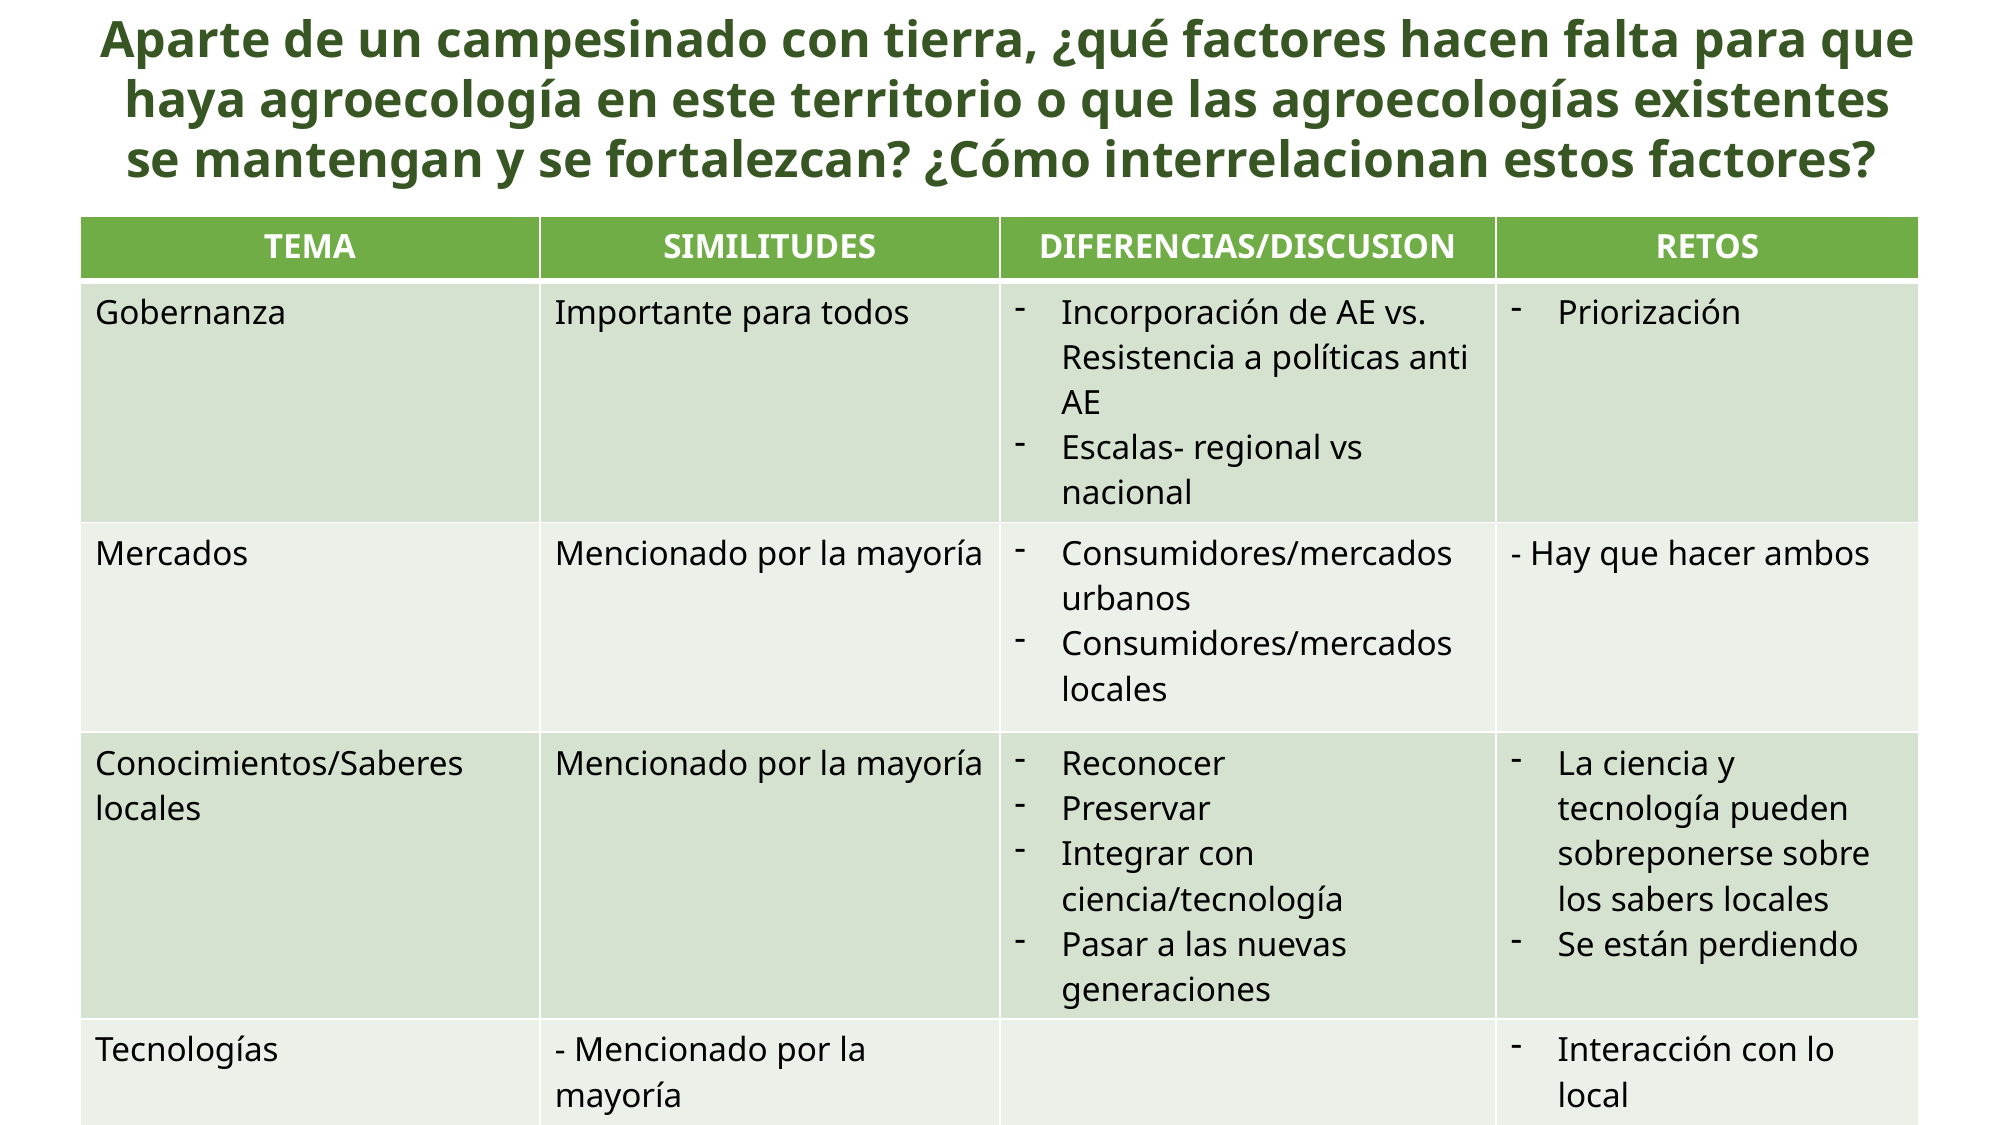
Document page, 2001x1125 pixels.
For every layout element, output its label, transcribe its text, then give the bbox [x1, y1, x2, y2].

table_cell Mencionado por la mayoría [541, 733, 999, 1018]
table_cell Mencionado por la mayoría [541, 523, 999, 731]
table_cell Incorporación de AE vs. Resistencia a políticas anti AE Escalas- regional vs nacional [1001, 284, 1495, 522]
table_cell Consumidores/mercados urbanos Consumidores/mercados locales [1001, 523, 1495, 731]
table_cell Conocimientos/Saberes locales [81, 733, 539, 1018]
table_header RETOS [1497, 217, 1918, 278]
text_box Aparte de un campesinado con tierra, ¿qué factores hacen falta para que haya agroecología en este territorio o que las agroecologías existentes se mantengan y se fortalezcan? ¿Cómo interrelacionan estos factores? [80, 0, 1936, 195]
table_cell Importante para todos [541, 284, 999, 522]
table_cell Reconocer Preservar Integrar con ciencia/tecnología Pasar a las nuevas generaciones [1001, 733, 1495, 1018]
table_header TEMA [81, 217, 539, 278]
table_cell Tecnologías [81, 1020, 539, 1125]
table_cell Priorización [1497, 284, 1918, 522]
table_cell La ciencia y tecnología pueden sobreponerse sobre los sabers locales Se están perdiendo [1497, 733, 1918, 1018]
table_header DIFERENCIAS/DISCUSION [1001, 217, 1495, 278]
table_cell - Mencionado por la mayoría - Localmente adaptadas [541, 1020, 999, 1125]
table_cell Mercados [81, 523, 539, 731]
table_header SIMILITUDES [541, 217, 999, 278]
table_cell - Hay que hacer ambos [1497, 523, 1918, 731]
table_cell Interacción con lo local ¿Quien trae las tecnologías? ¿Como se asegura que son adecuadas? [1497, 1020, 1918, 1125]
table_cell Gobernanza [81, 284, 539, 522]
table_cell [1001, 1020, 1495, 1125]
